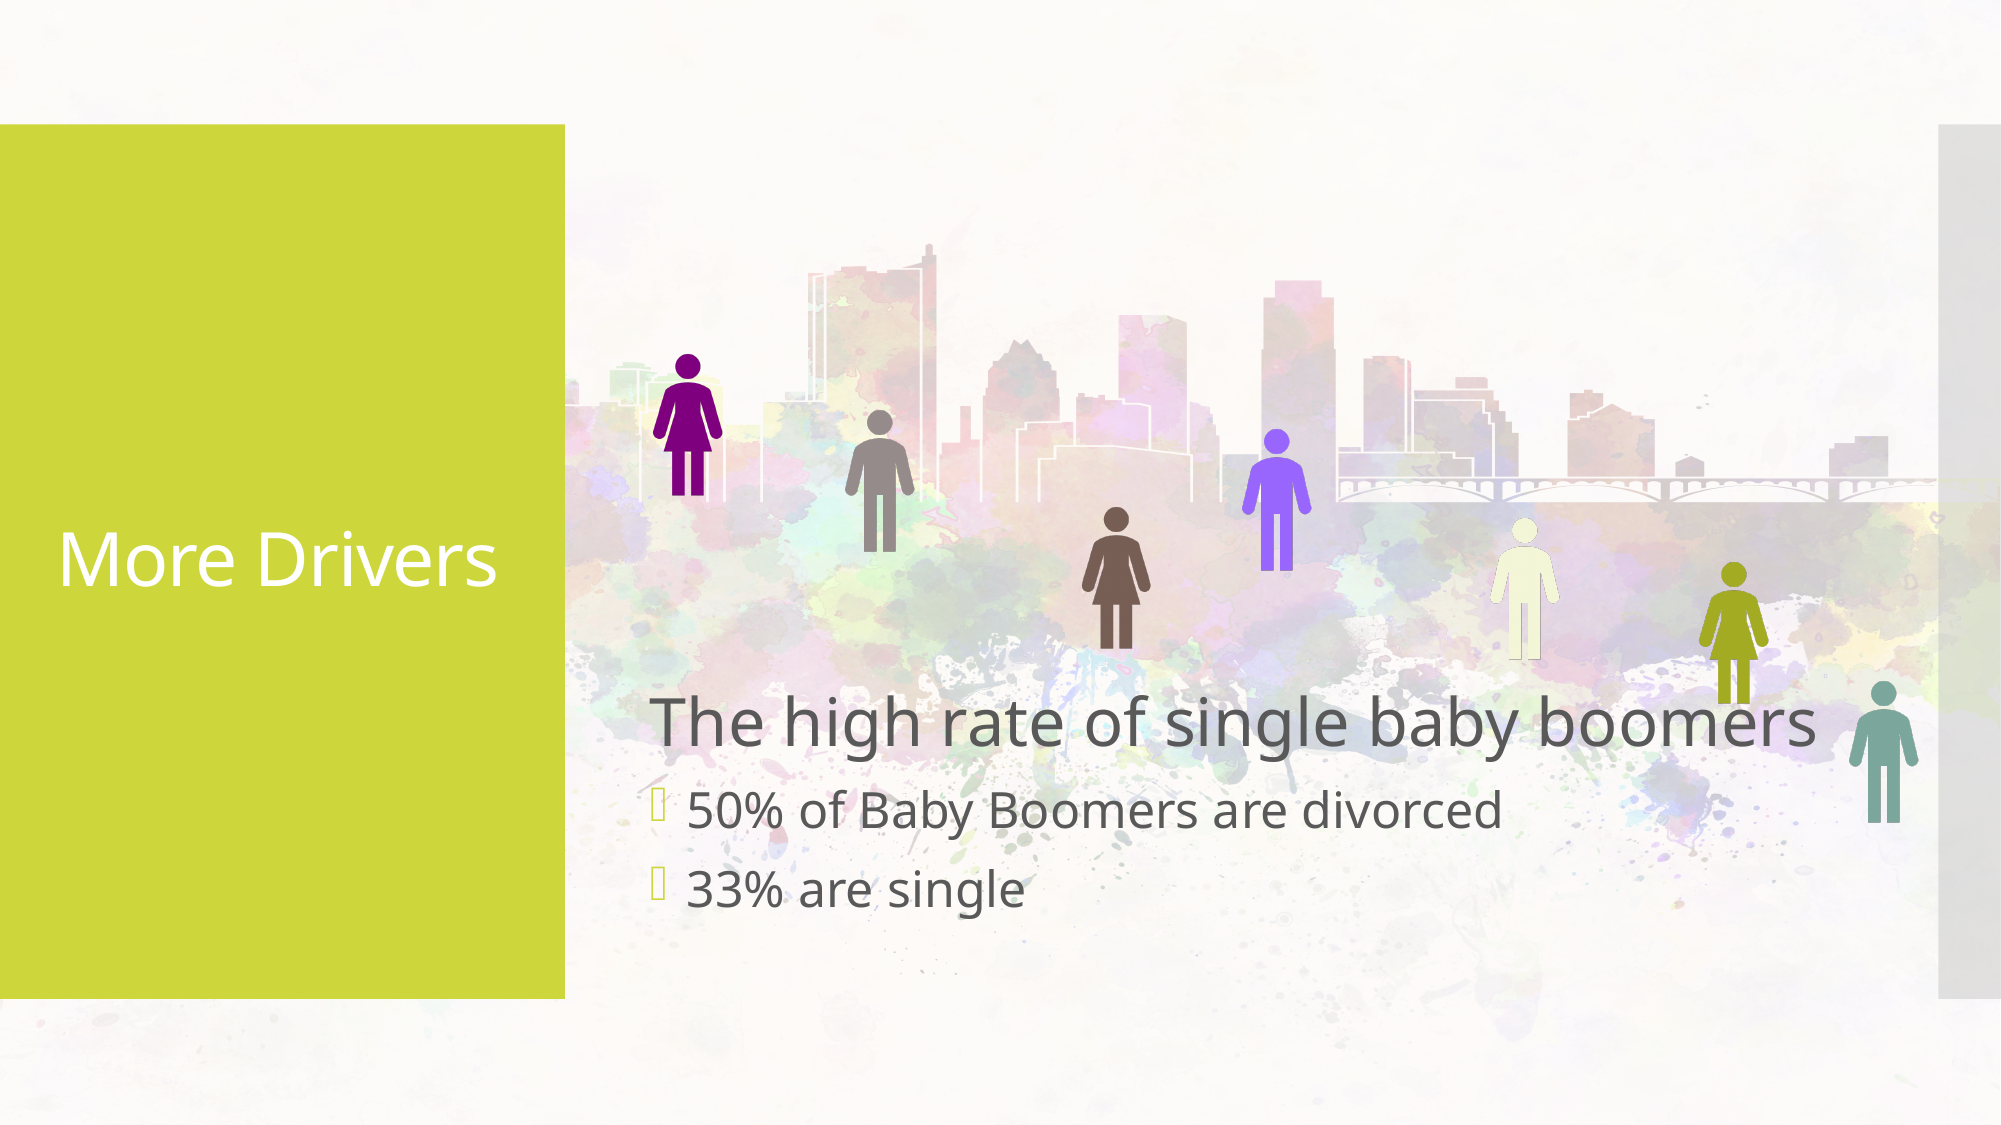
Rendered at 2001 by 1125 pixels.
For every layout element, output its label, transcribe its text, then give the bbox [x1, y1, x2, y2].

title More Drivers [41, 184, 525, 940]
picture [1449, 513, 1600, 665]
picture [1658, 557, 1959, 827]
picture [804, 405, 955, 556]
picture [612, 348, 763, 500]
picture [1201, 423, 1353, 575]
list The high rate of single baby boomers 50% of Baby Boomers are divorced 33% are single [634, 675, 1919, 1012]
picture [1040, 502, 1192, 653]
